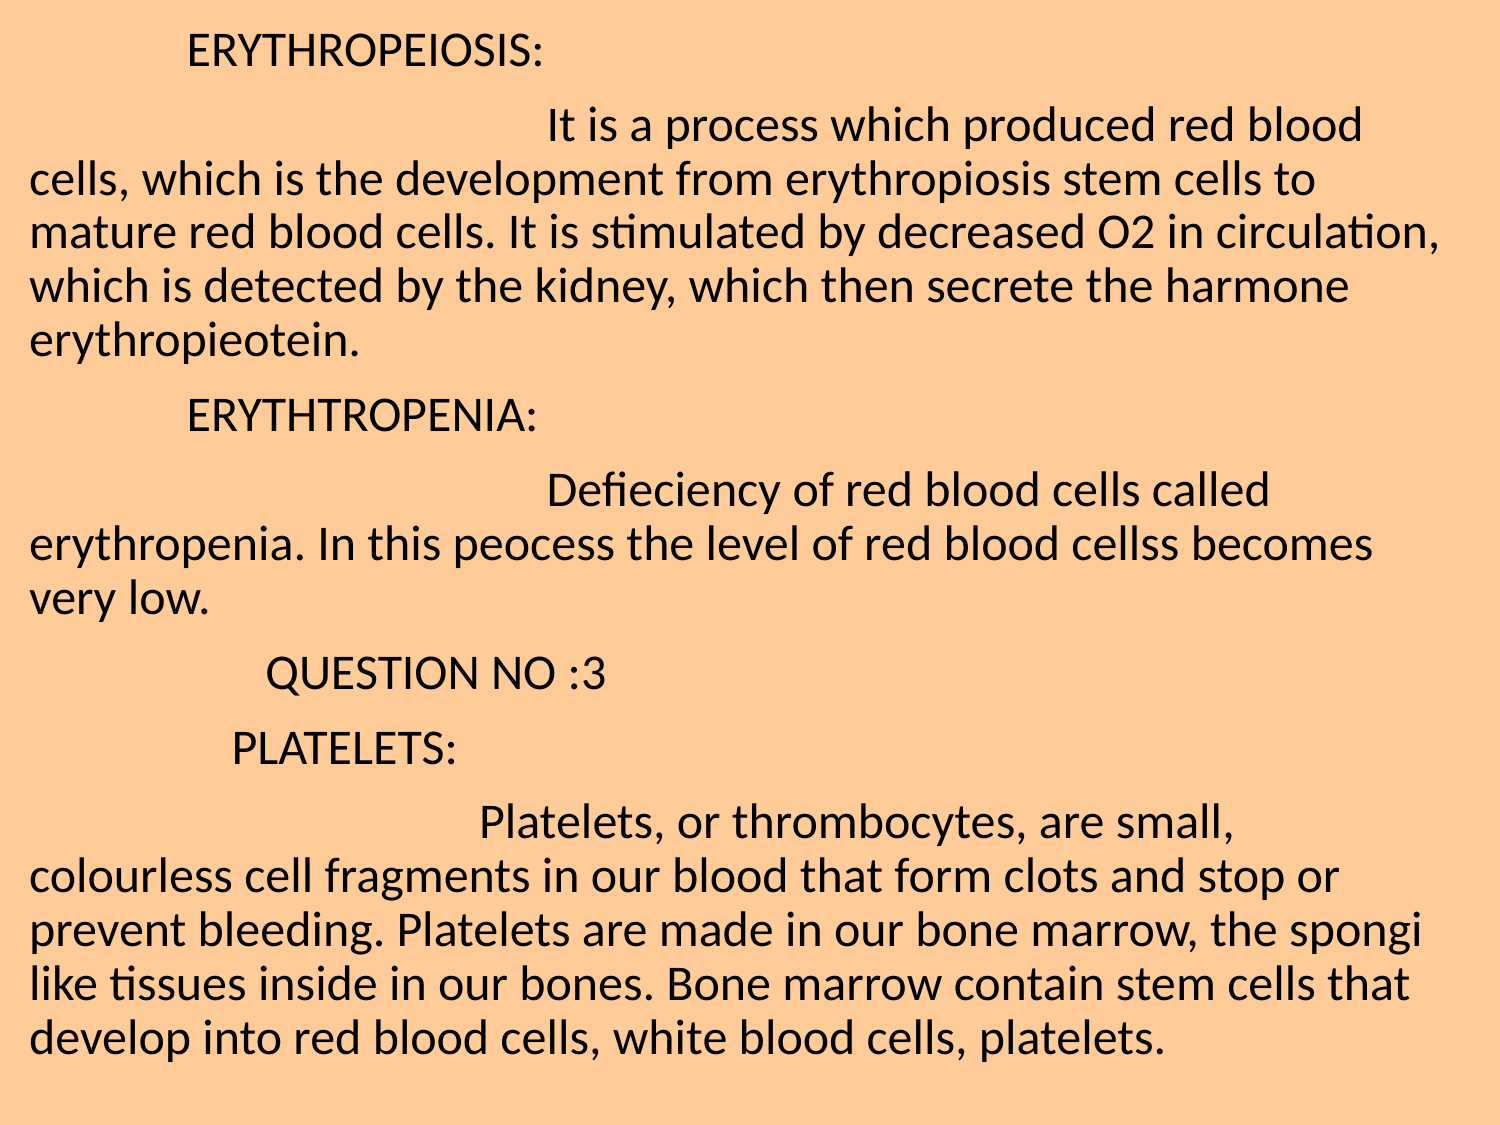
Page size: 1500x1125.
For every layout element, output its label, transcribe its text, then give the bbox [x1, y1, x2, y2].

list ERYTHROPEIOSIS: It is a process which produced red blood cells, which is the development from erythropiosis stem cells to mature red blood cells. It is stimulated by decreased O2 in circulation, which is detected by the kidney, which then secrete the harmone erythropieotein. ERYTHTROPENIA: Defieciency of red blood cells called erythropenia. In this peocess the level of red blood cellss becomes very low. QUESTION NO :3 PLATELETS: Platelets, or thrombocytes, are small, colourless cell fragments in our blood that form clots and stop or prevent bleeding. Platelets are made in our bone marrow, the spongi like tissues inside in our bones. Bone marrow contain stem cells that develop into red blood cells, white blood cells, platelets. [14, 15, 1459, 1118]
